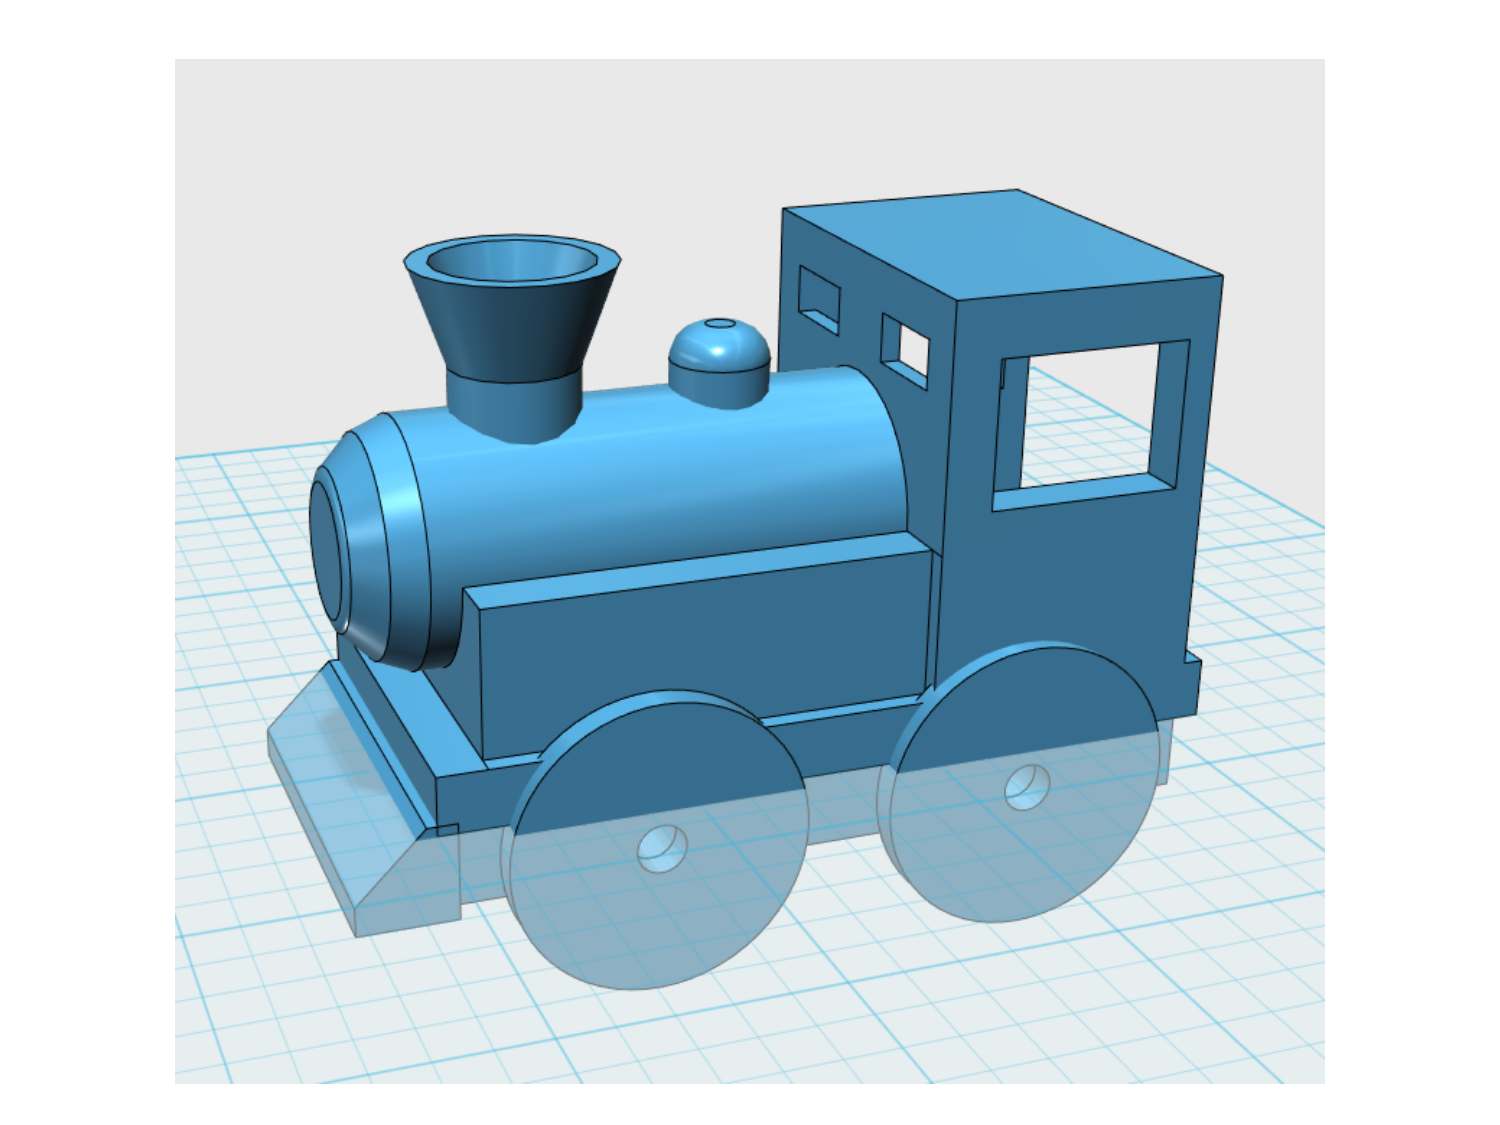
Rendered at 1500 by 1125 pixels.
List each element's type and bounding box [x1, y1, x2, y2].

picture [175, 59, 1325, 1085]
